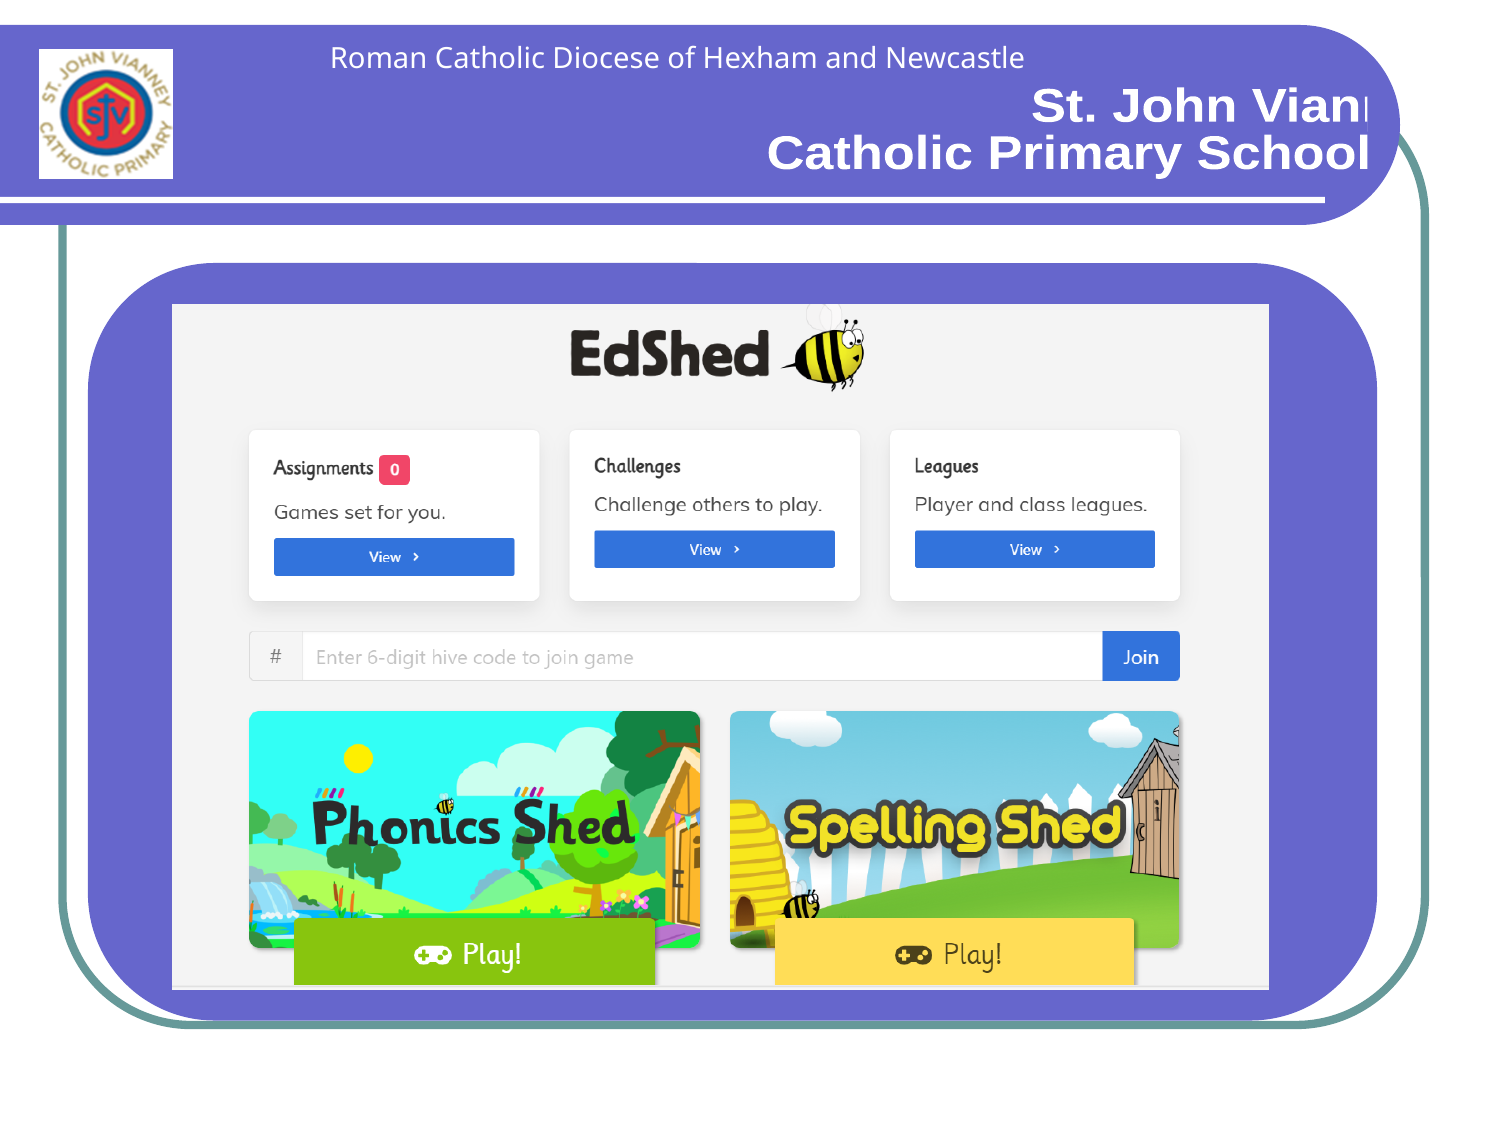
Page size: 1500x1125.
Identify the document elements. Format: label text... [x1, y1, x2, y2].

picture [39, 48, 173, 180]
text_box [88, 264, 1347, 599]
text_box [88, 309, 1377, 1020]
text_box Roman Catholic Diocese of Hexham and Newcastle [329, 38, 1026, 120]
picture [172, 304, 1270, 990]
